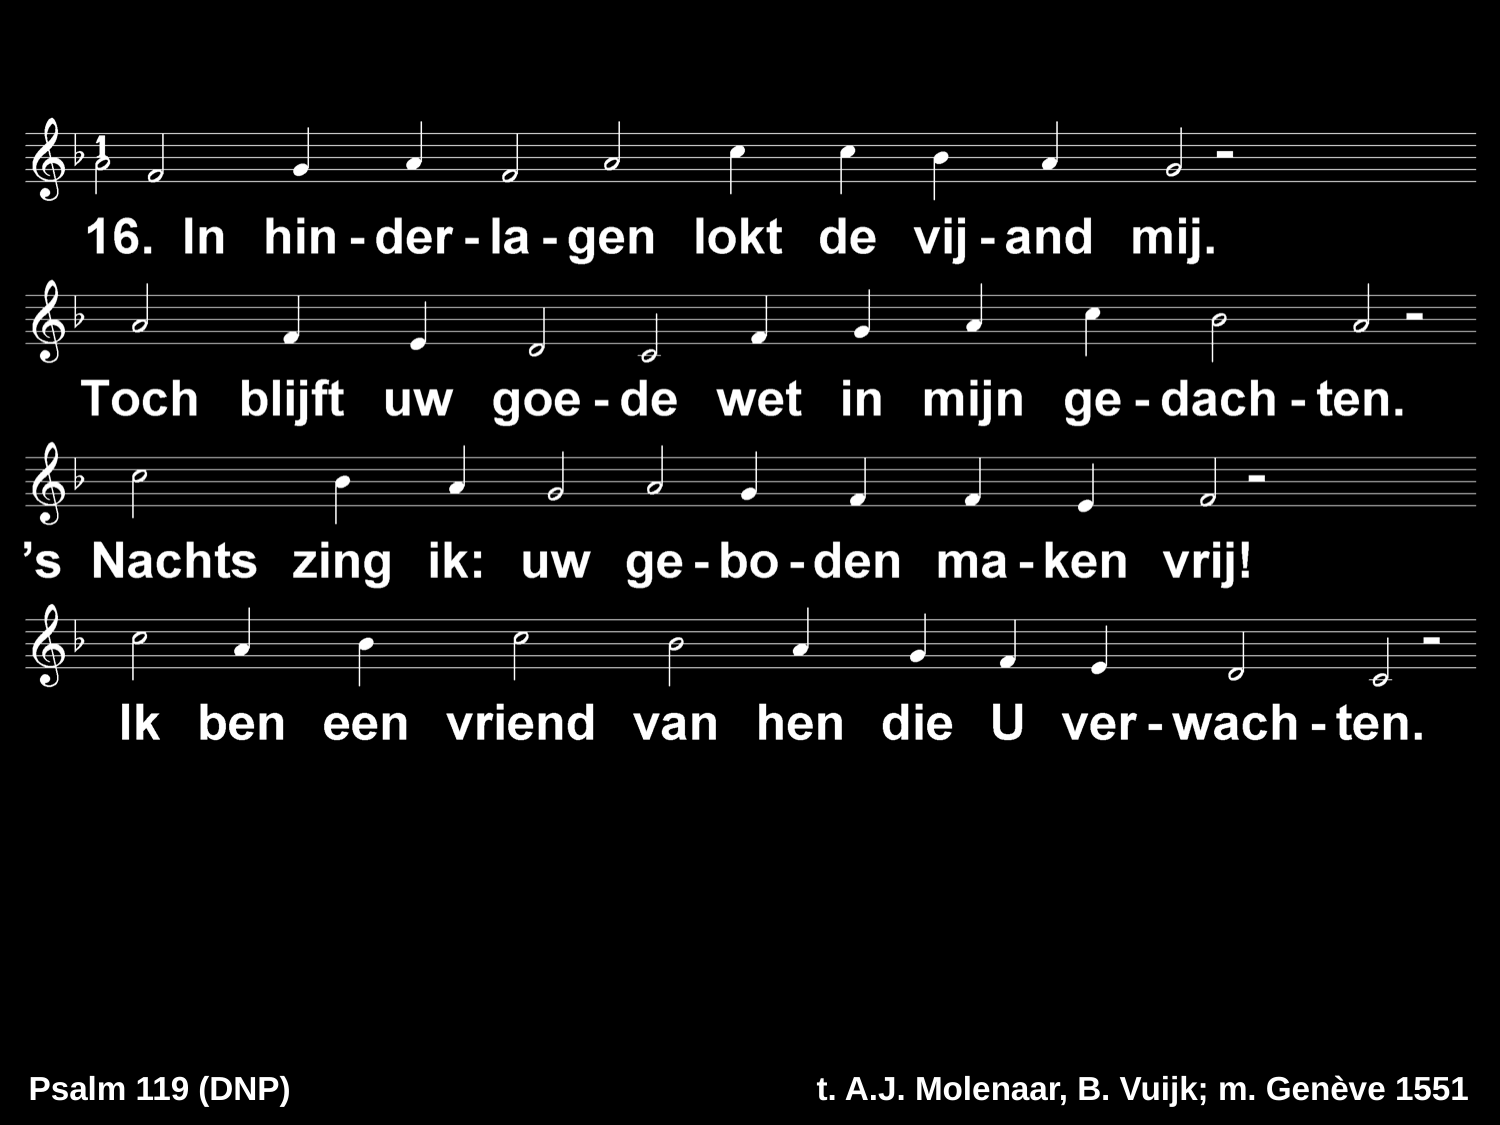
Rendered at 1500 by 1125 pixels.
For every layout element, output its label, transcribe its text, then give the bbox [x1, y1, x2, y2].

picture [10, 104, 1490, 754]
text_box Psalm 119 (DNP) t. A.J. Molenaar, B. Vuijk; m. Genève 1551 [13, 1059, 1495, 1115]
